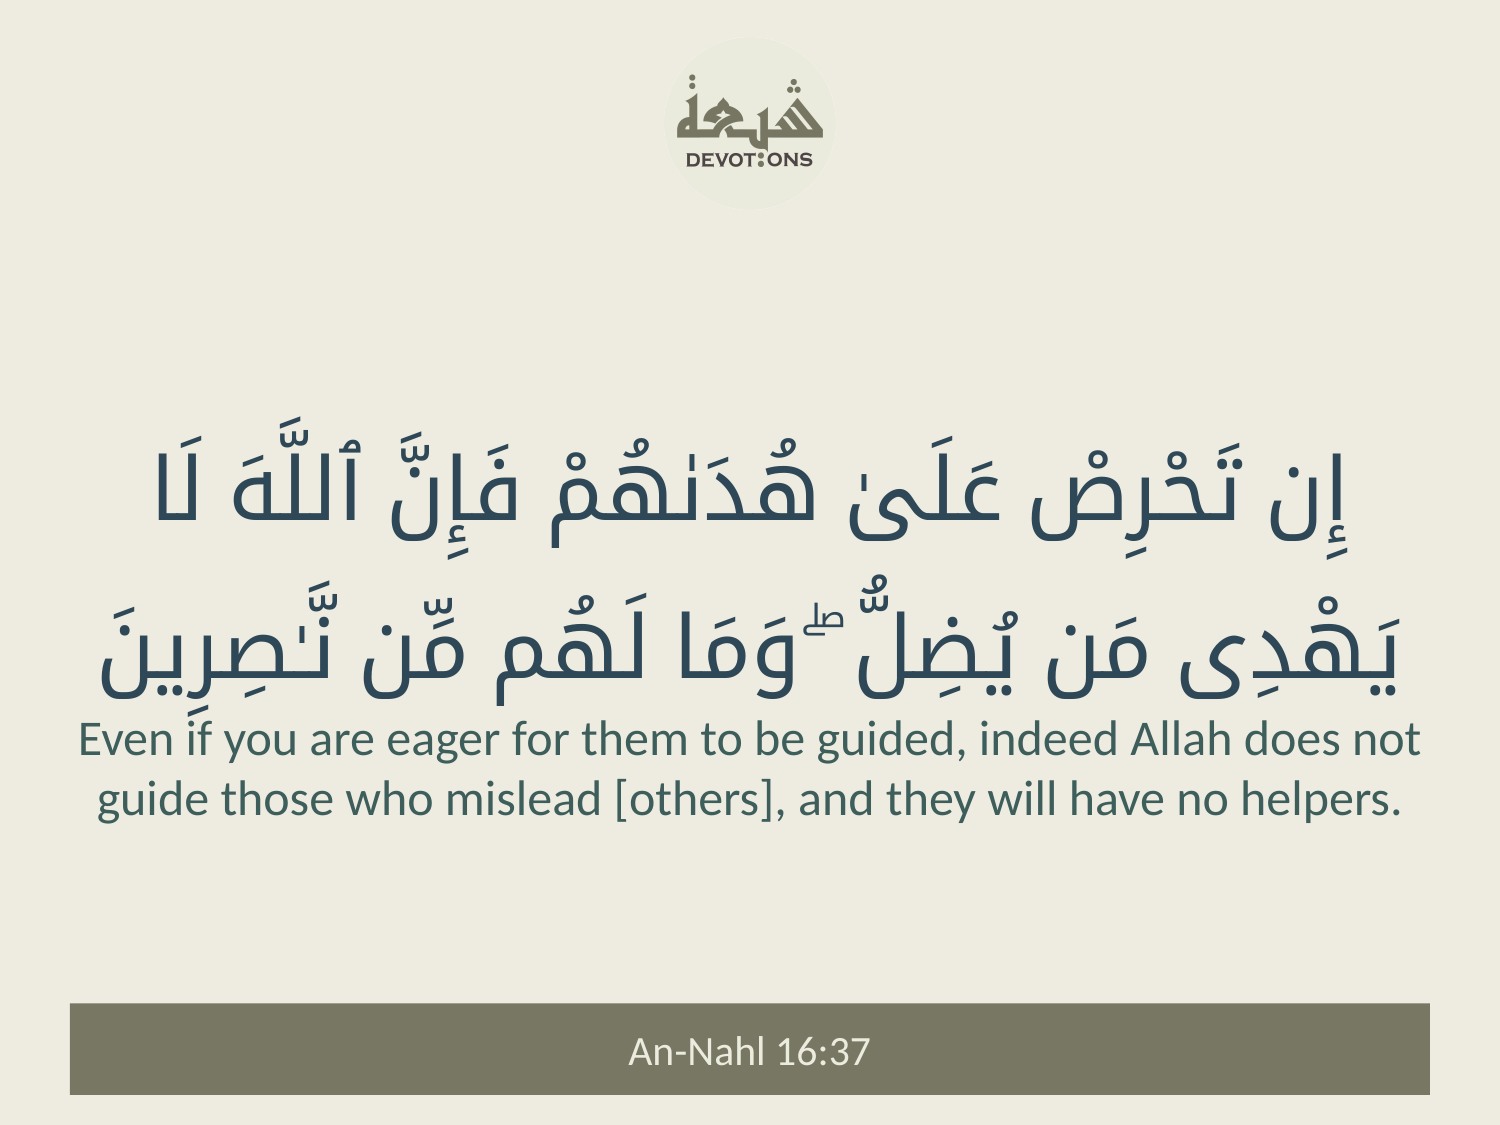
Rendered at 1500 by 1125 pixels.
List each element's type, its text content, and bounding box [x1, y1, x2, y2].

list An-Nahl 16:37 [69, 1003, 1430, 1095]
list إِن تَحْرِصْ عَلَىٰ هُدَىٰهُمْ فَإِنَّ ٱللَّهَ لَا يَهْدِى مَن يُضِلُّ ۖ وَمَا لَهُم مِّن نَّـٰصِرِينَ Even if you are eager for them to be guided, indeed Allah does not guide those who mislead [others], and they will have no helpers. [69, 203, 1430, 1003]
picture [656, 29, 844, 203]
